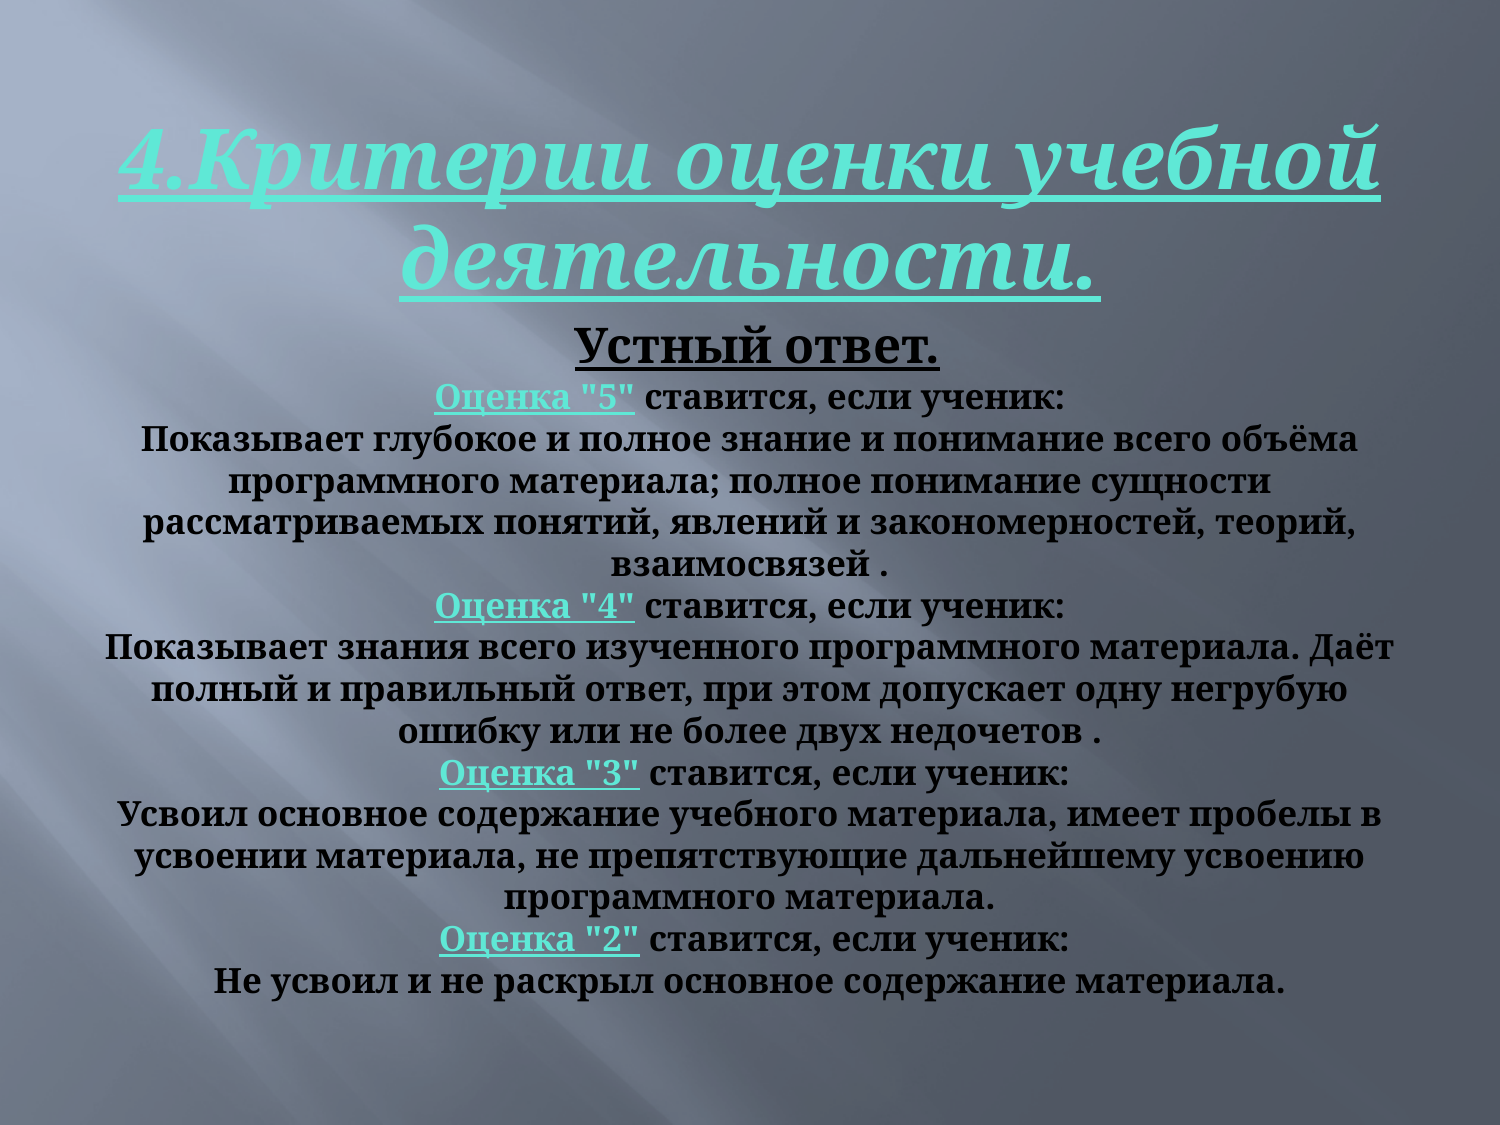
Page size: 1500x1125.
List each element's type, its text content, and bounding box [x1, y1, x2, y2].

title 4.Критерии оценки учебной деятельности. Устный ответ. Оценка "5" ставится, если ученик: Показывает глубокое и полное знание и понимание всего объёма программного материала; полное понимание сущности рассматриваемых понятий, явлений и закономерностей, теорий, взаимосвязей . Оценка "4" ставится, если ученик: Показывает знания всего изученного программного материала. Даёт полный и правильный ответ, при этом допускает одну негрубую ошибку или не более двух недочетов . Оценка "3" ставится, если ученик: Усвоил основное содержание учебного материала, имеет пробелы в усвоении материала, не препятствующие дальнейшему усвоению программного материала. Оценка "2" ставится, если ученик: Не усвоил и не раскрыл основное содержание материала. [75, 93, 1425, 1090]
